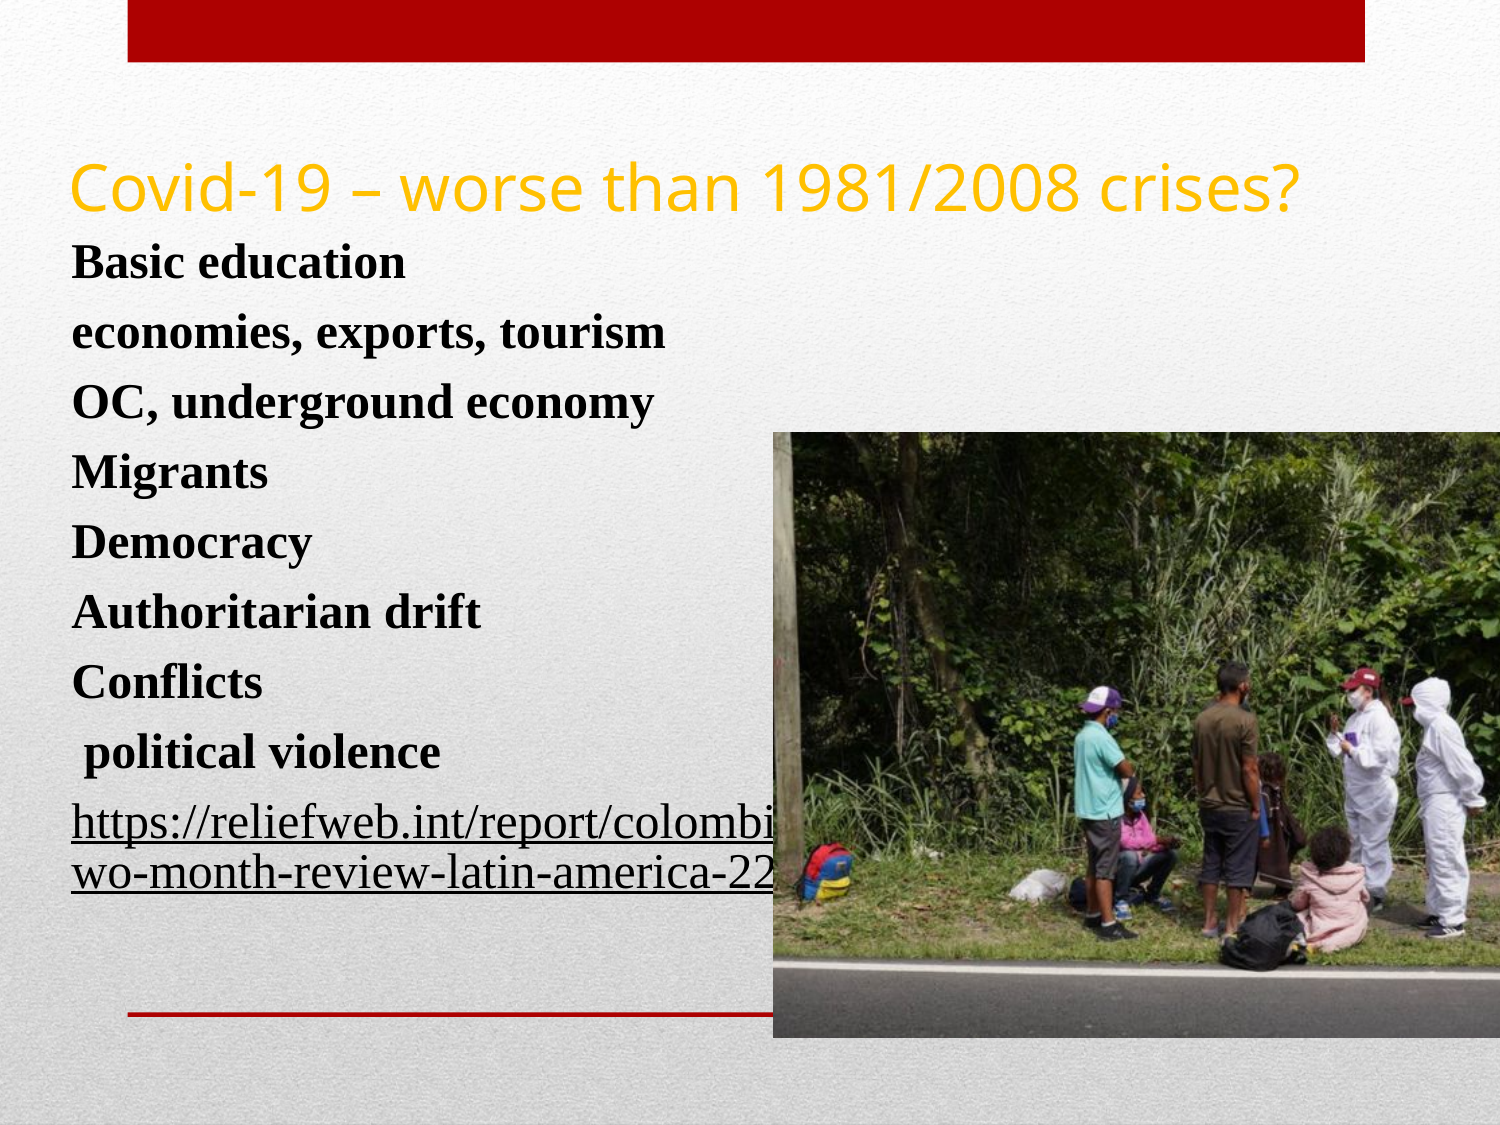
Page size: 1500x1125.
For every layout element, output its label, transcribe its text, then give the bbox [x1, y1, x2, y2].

picture [772, 431, 1500, 1038]
list Basic education economies, exports, tourism OC, underground economy Migrants Democracy Authoritarian drift Conflicts political violence https://reliefweb.int/report/colombia/covid-19-disorder-tracker-two-month-review-latin-america-22-mar-16-may-2020 [56, 160, 1407, 976]
title Covid-19 – worse than 1981/2008 crises? [53, 90, 1483, 232]
